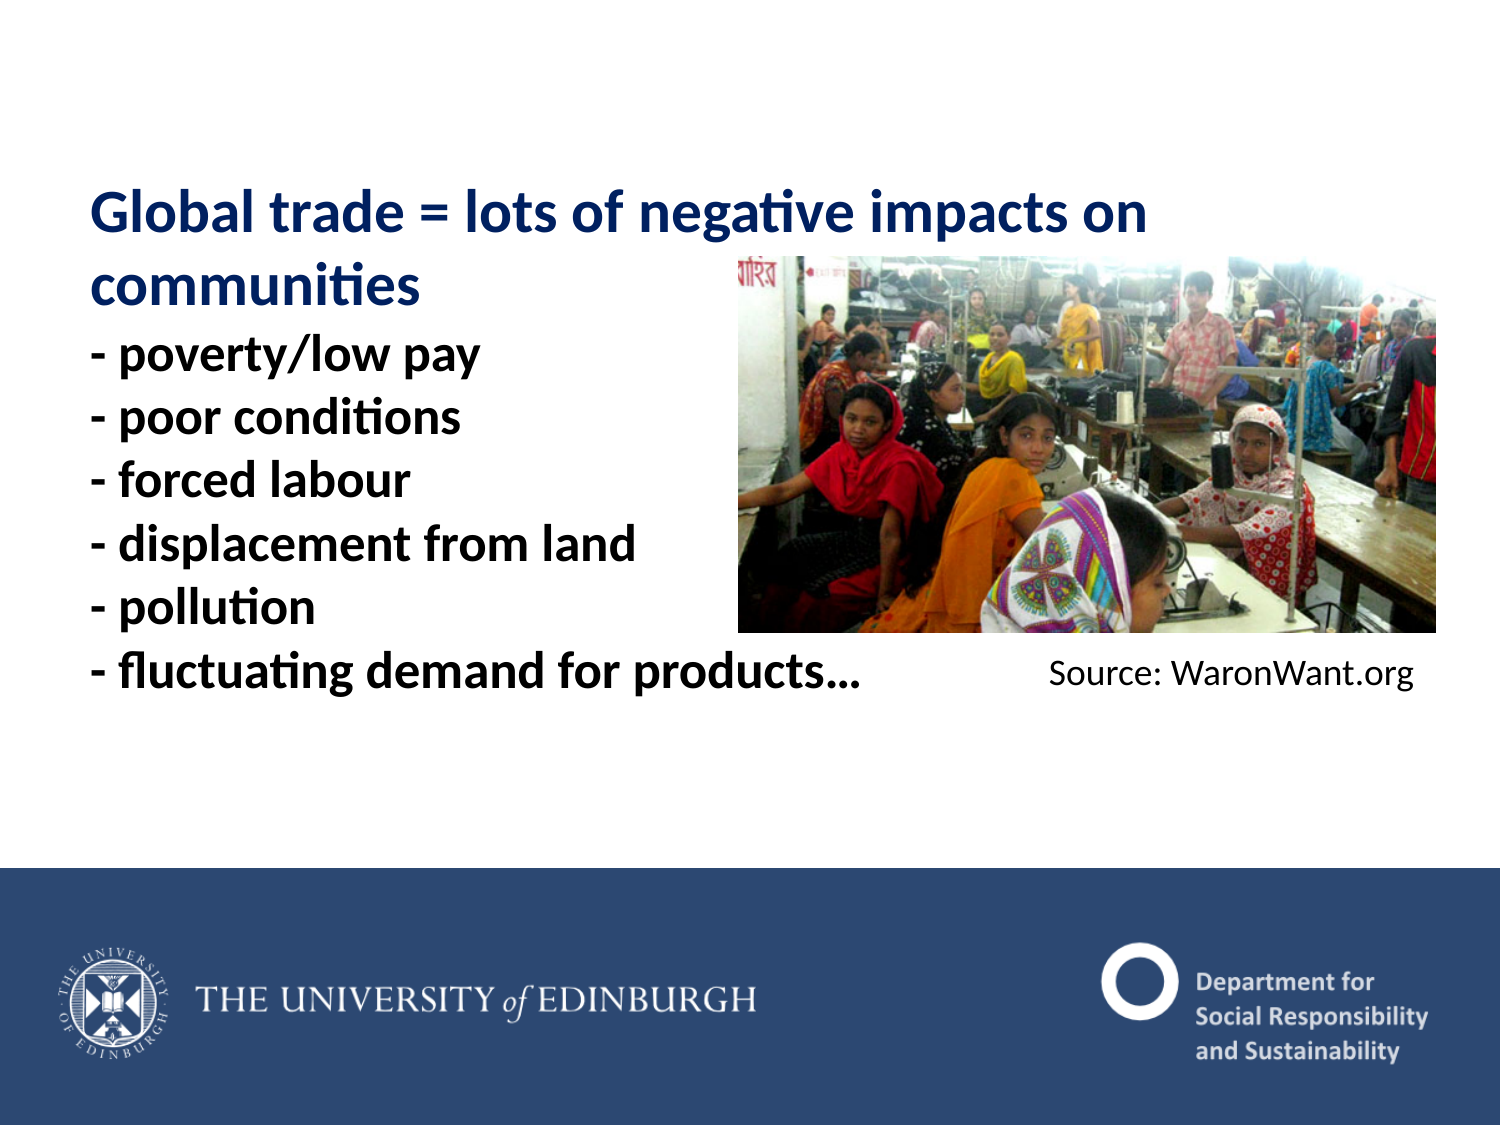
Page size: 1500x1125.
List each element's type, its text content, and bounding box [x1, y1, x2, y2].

title Global trade = lots of negative impacts on communities - poverty/low pay - poor conditions - forced labour - displacement from land - pollution - fluctuating demand for products… [75, 160, 1425, 799]
picture [0, 868, 1500, 1125]
text_box Source: WaronWant.org [1034, 640, 1436, 701]
picture [737, 256, 1437, 633]
